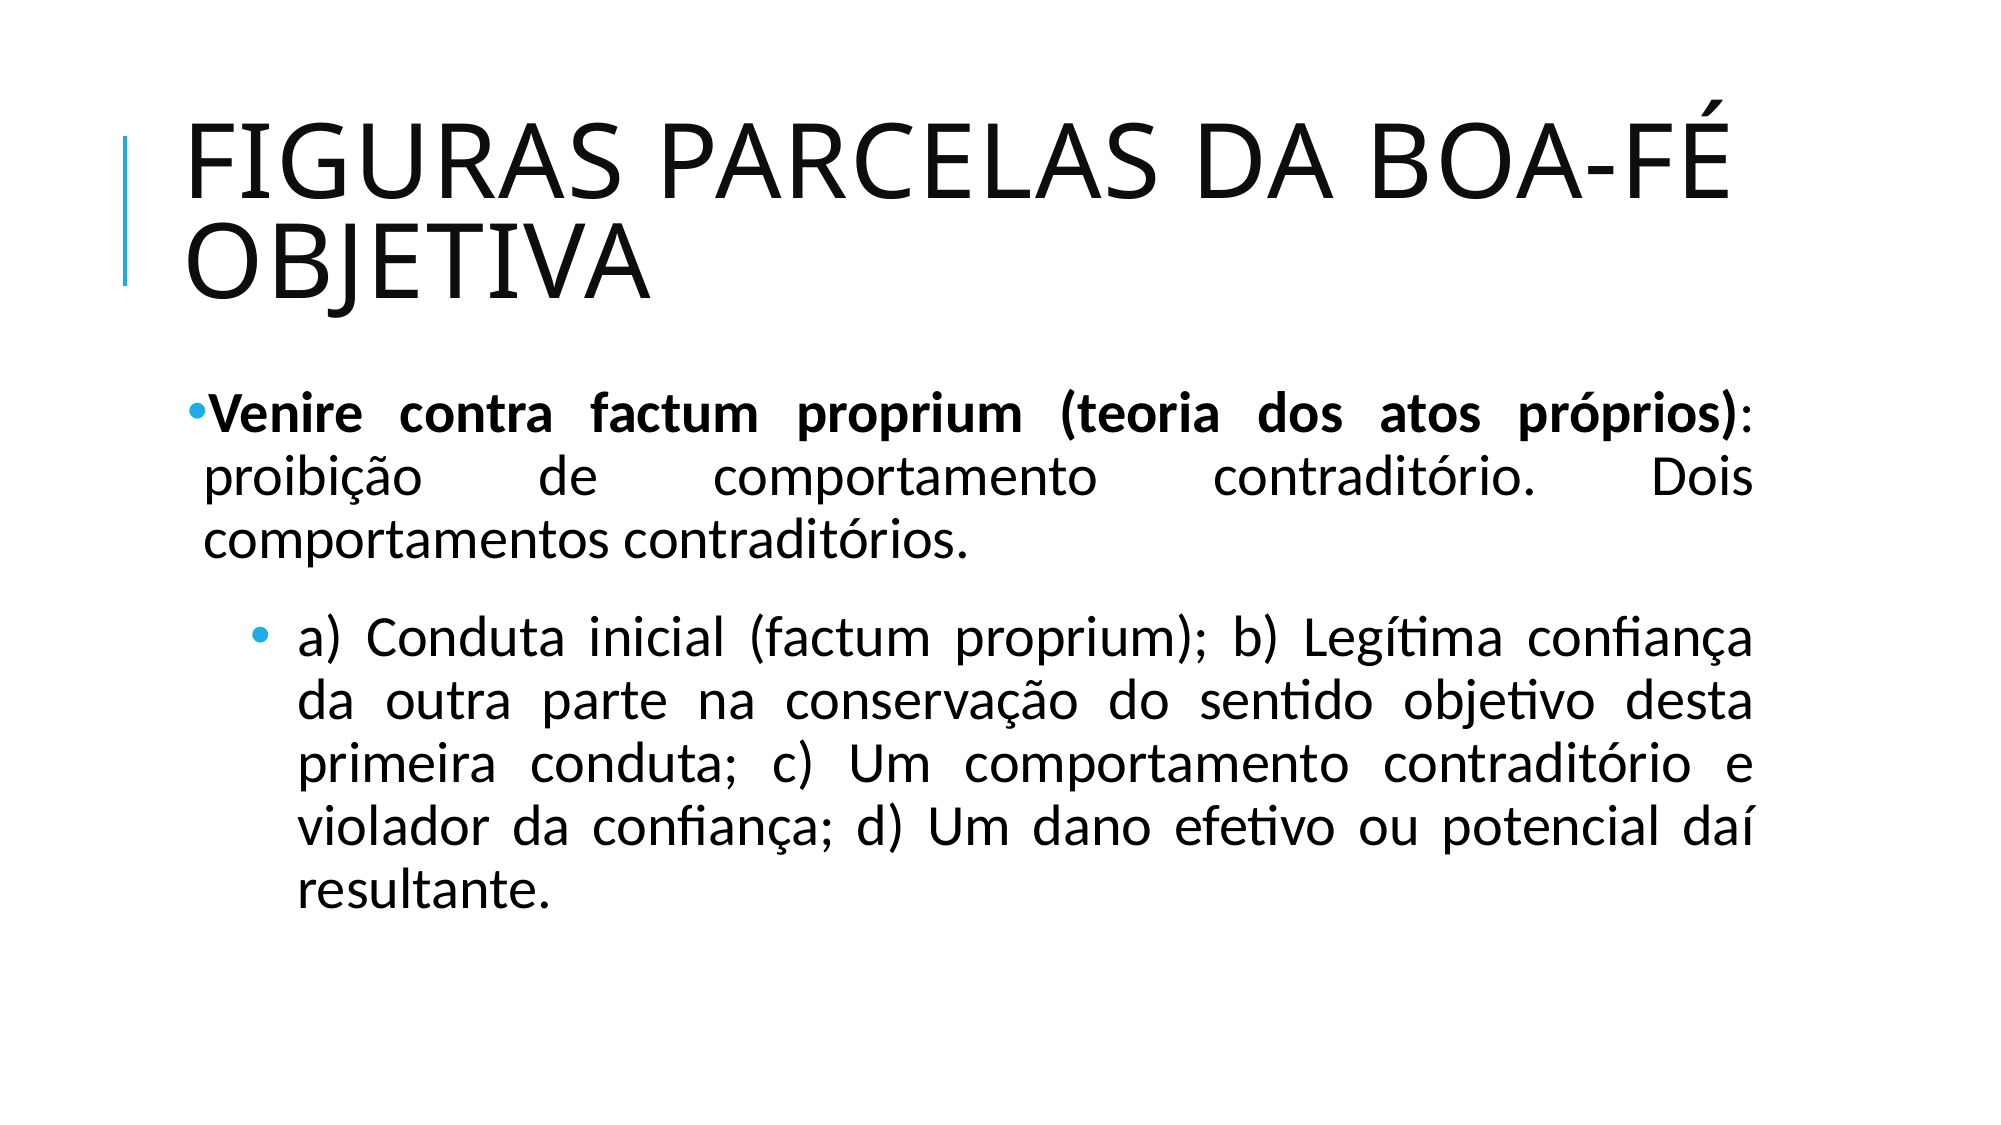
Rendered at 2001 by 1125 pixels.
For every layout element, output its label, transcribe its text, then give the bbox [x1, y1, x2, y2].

title FIGURAS PARCELAS DA BOA-FÉ OBJETIVA [168, 96, 1763, 342]
list Venire contra factum proprium (teoria dos atos próprios): proibição de comportamento contraditório. Dois comportamentos contraditórios. a) Conduta inicial (factum proprium); b) Legítima confiança da outra parte na conservação do sentido objetivo desta primeira conduta; c) Um comportamento contraditório e violador da confiança; d) Um dano efetivo ou potencial daí resultante. [168, 375, 1763, 1035]
